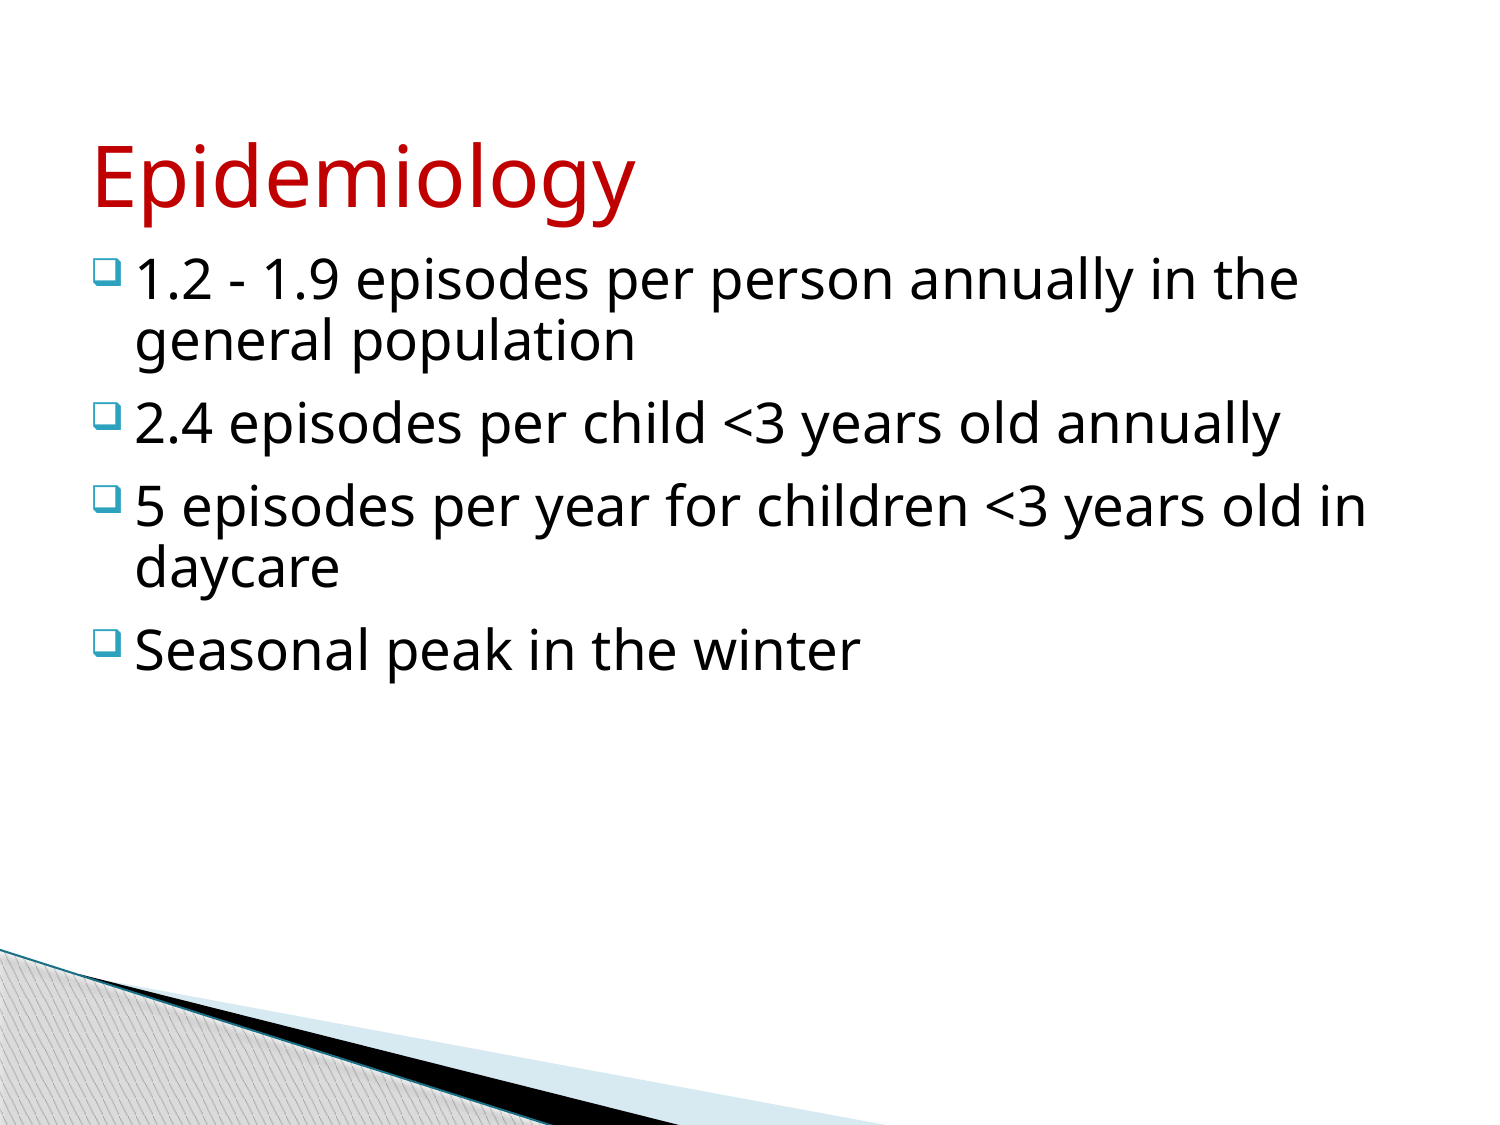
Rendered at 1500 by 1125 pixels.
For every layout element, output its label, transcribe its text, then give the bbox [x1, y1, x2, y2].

title Epidemiology [75, 45, 1425, 233]
list 1.2 - 1.9 episodes per person annually in the general population 2.4 episodes per child <3 years old annually 5 episodes per year for children <3 years old in daycare Seasonal peak in the winter [74, 243, 1421, 982]
